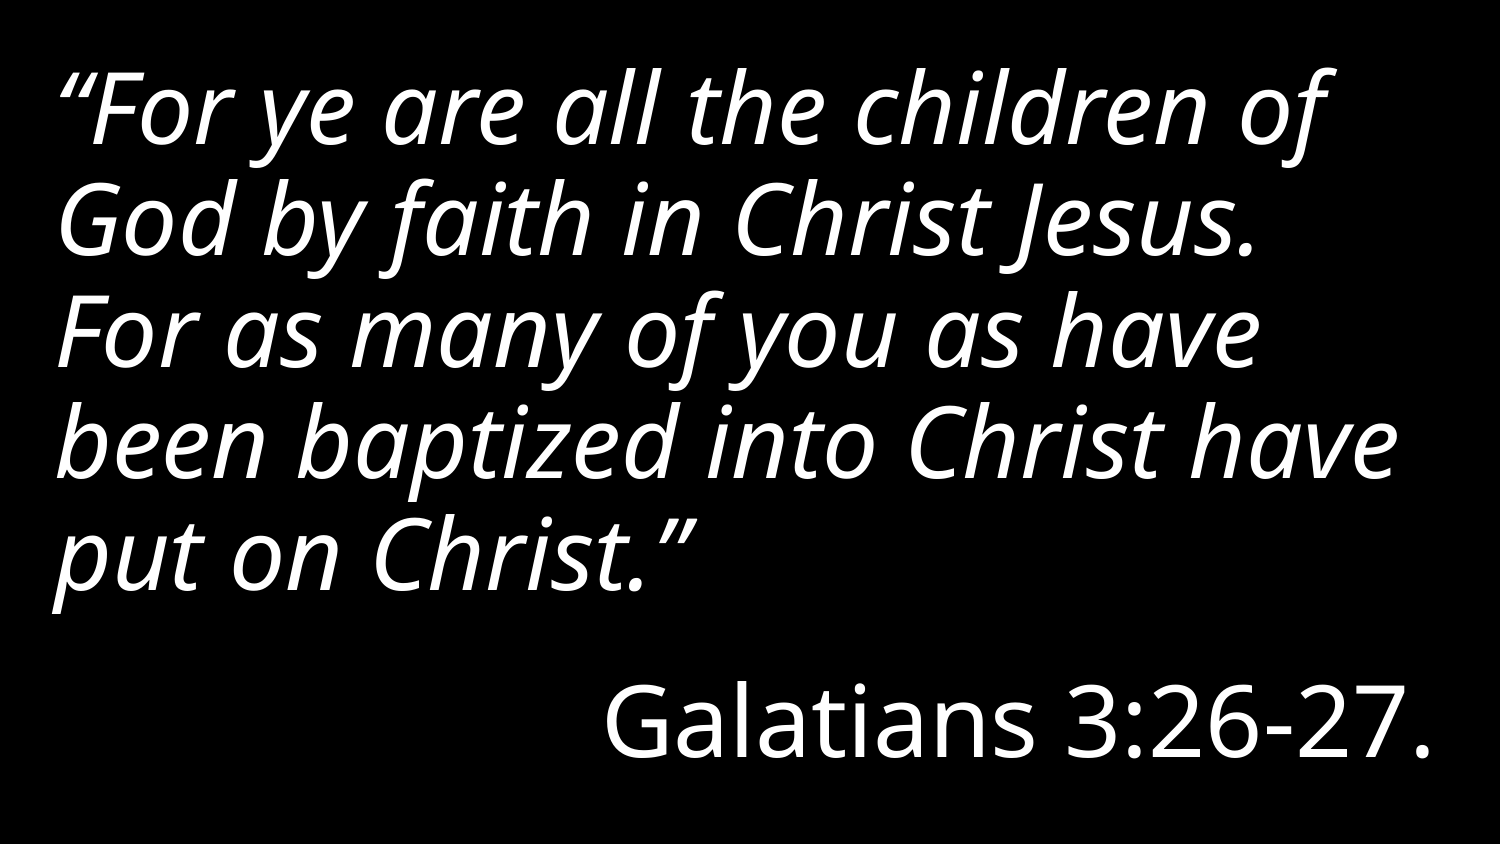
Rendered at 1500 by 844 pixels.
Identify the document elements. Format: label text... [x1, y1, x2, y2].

text_box “For ye are all the children of God by faith in Christ Jesus. For as many of you as have been baptized into Christ have put on Christ.” Galatians 3:26-27. [39, 47, 1452, 788]
